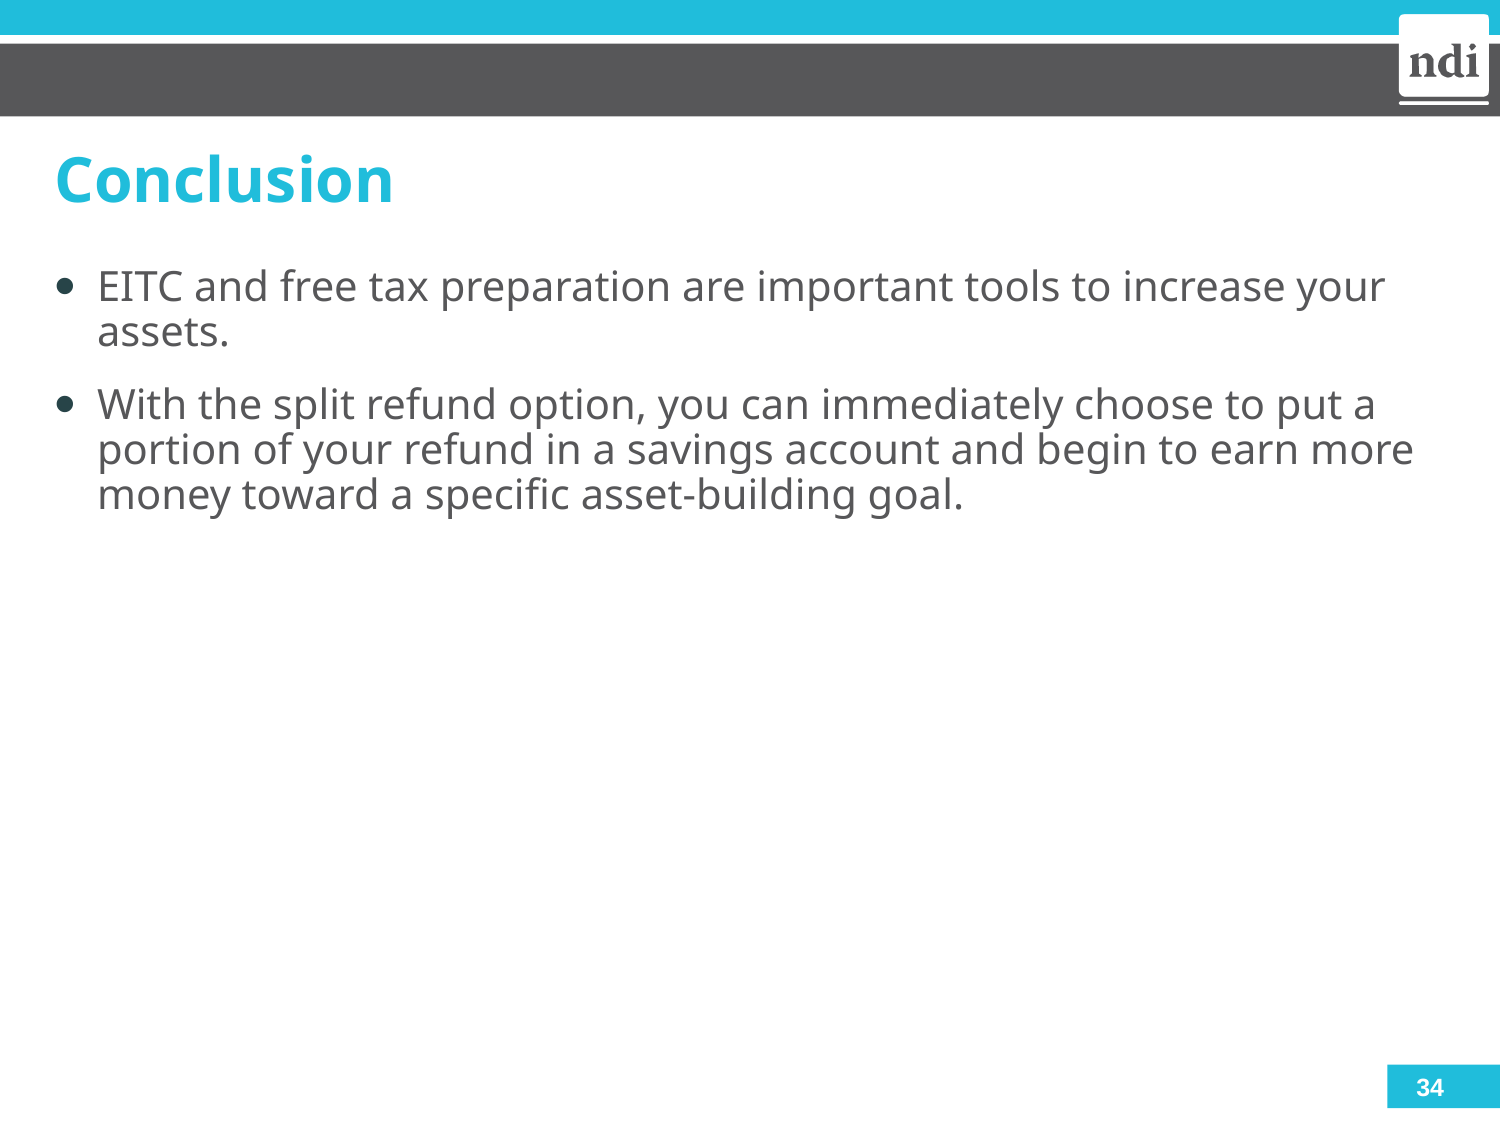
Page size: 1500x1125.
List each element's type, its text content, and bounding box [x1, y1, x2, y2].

title Conclusion [39, 129, 1454, 235]
list EITC and free tax preparation are important tools to increase your assets. With the split refund option, you can immediately choose to put a portion of your refund in a savings account and begin to earn more money toward a specific asset-building goal. [39, 257, 1454, 1054]
picture [1387, 8, 1500, 110]
slide_number 34 [1387, 1064, 1460, 1109]
